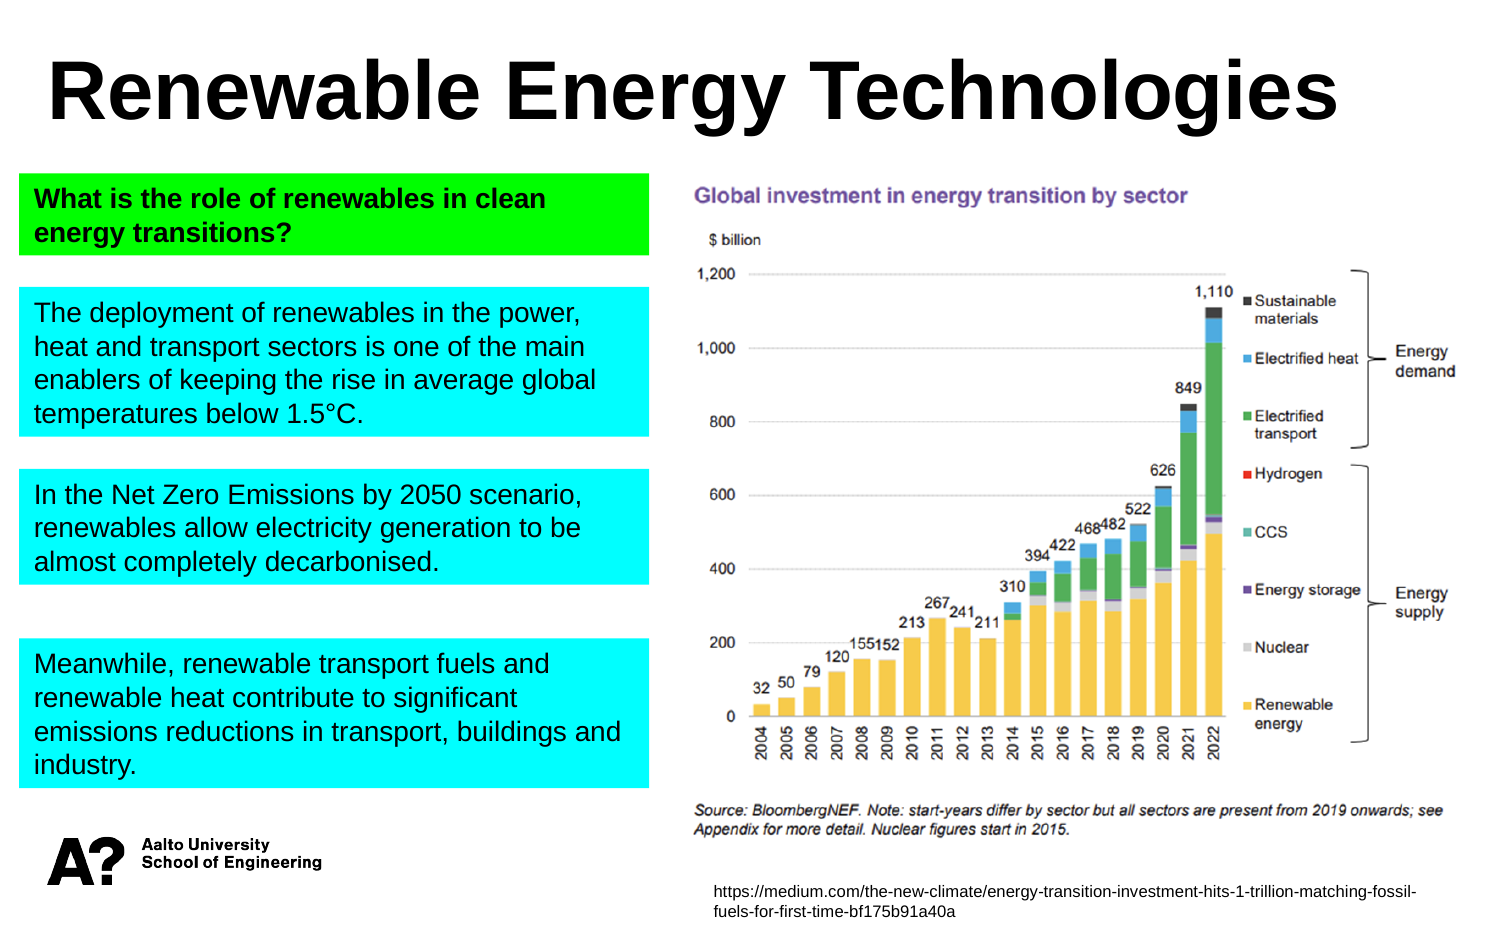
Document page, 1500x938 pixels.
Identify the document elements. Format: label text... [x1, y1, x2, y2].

text_box The deployment of renewables in the power, heat and transport sectors is one of the main enablers of keeping the rise in average global temperatures below 1.5°C. [19, 286, 650, 437]
text_box Meanwhile, renewable transport fuels and renewable heat contribute to significant emissions reductions in transport, buildings and industry. [19, 638, 650, 789]
text_box In the Net Zero Emissions by 2050 scenario, renewables allow electricity generation to be almost completely decarbonised. [19, 468, 650, 585]
text_box What is the role of renewables in clean energy transitions? [19, 173, 650, 256]
text_box https://medium.com/the-new-climate/energy-transition-investment-hits-1-trillion-matching-fossil-fuels-for-first-time-bf175b91a40a [698, 873, 1451, 928]
picture [0, 791, 368, 932]
list Renewable Energy Technologies [47, 36, 1456, 227]
picture [677, 173, 1473, 841]
